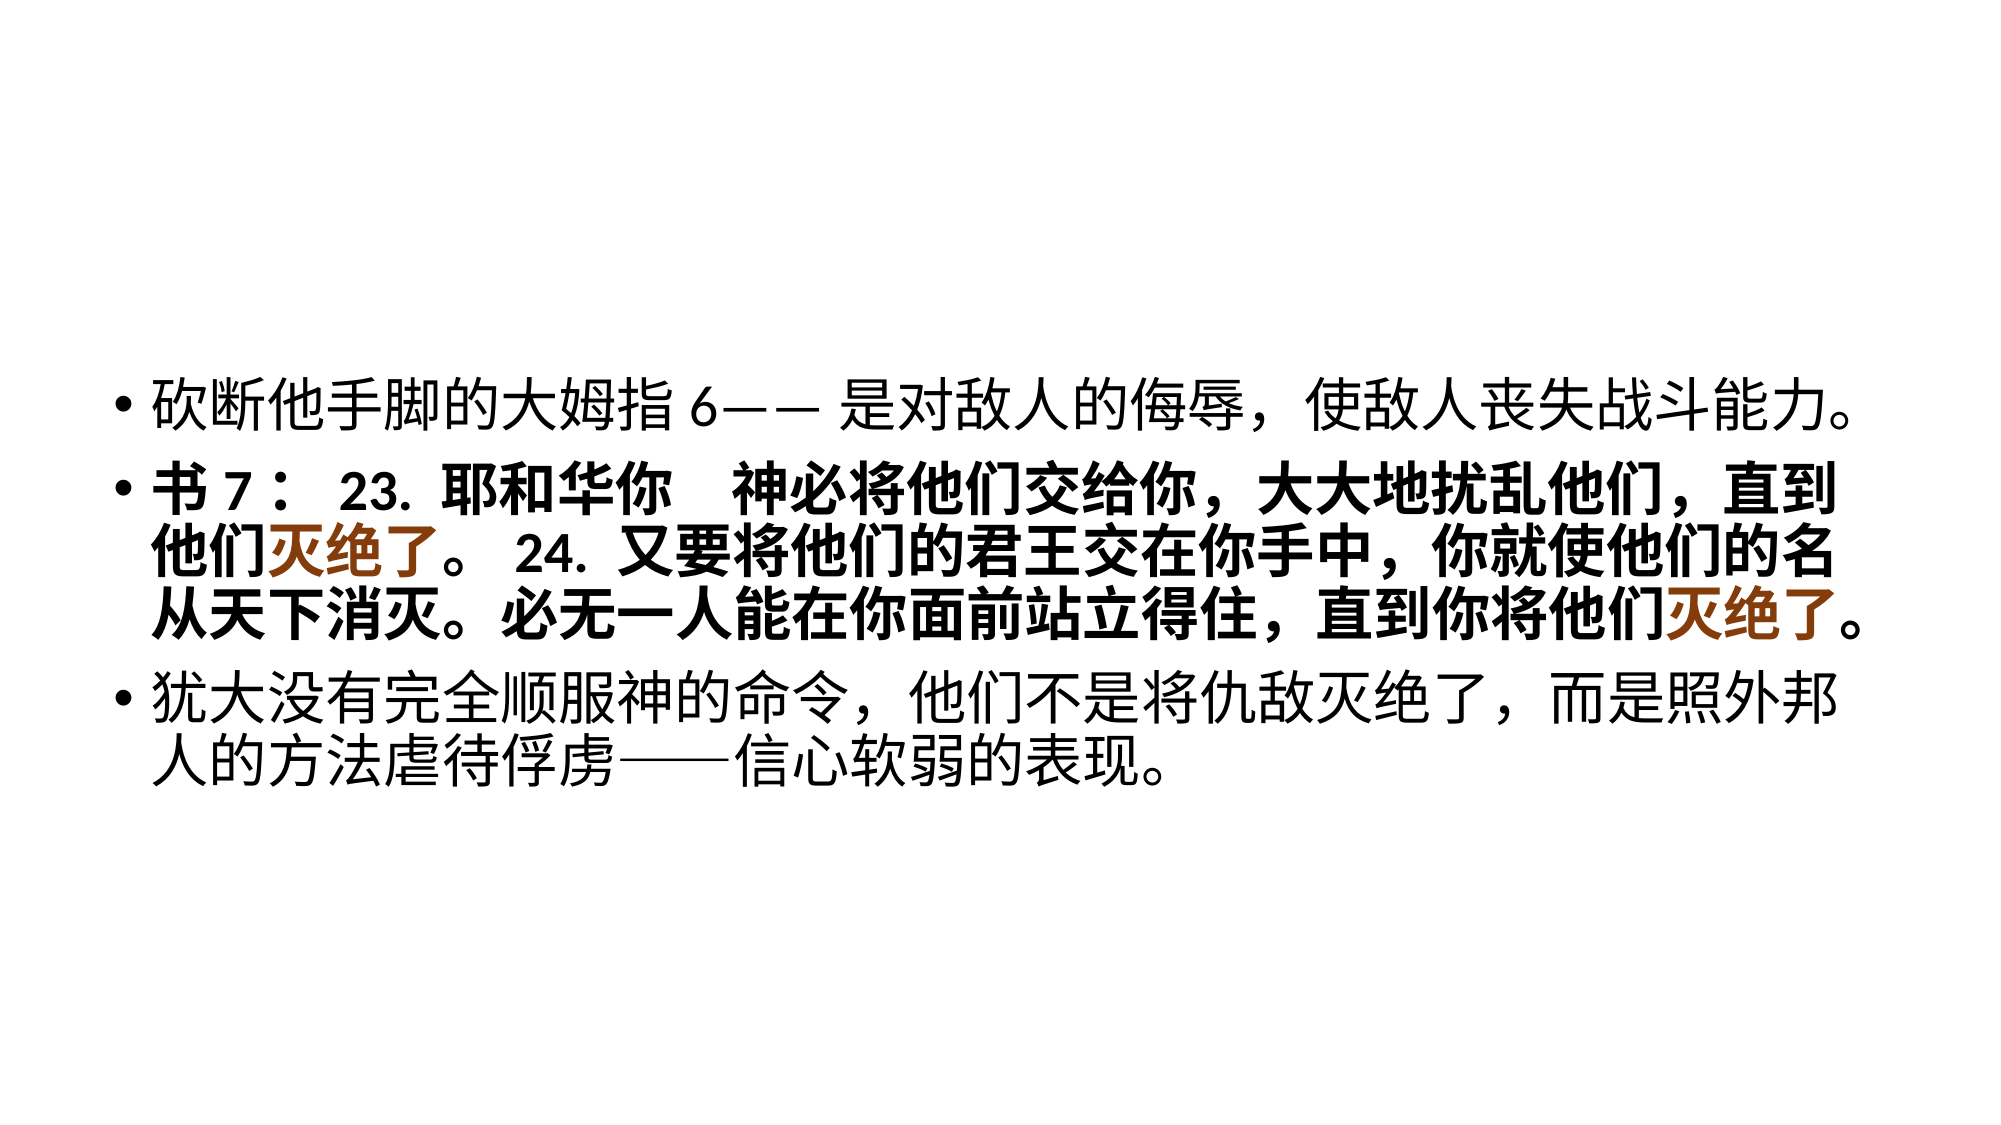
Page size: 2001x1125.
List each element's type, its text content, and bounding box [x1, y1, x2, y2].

list 砍断他手脚的大姆指6——是对敌人的侮辱，使敌人丧失战斗能力。 书7：23. 耶和华你 神必将他们交给你，大大地扰乱他们，直到他们灭绝了。24. 又要将他们的君王交在你手中，你就使他们的名从天下消灭。必无一人能在你面前站立得住，直到你将他们灭绝了。 犹大没有完全顺服神的命令，他们不是将仇敌灭绝了，而是照外邦人的方法虐待俘虏——信心软弱的表现。 [98, 368, 1884, 1014]
